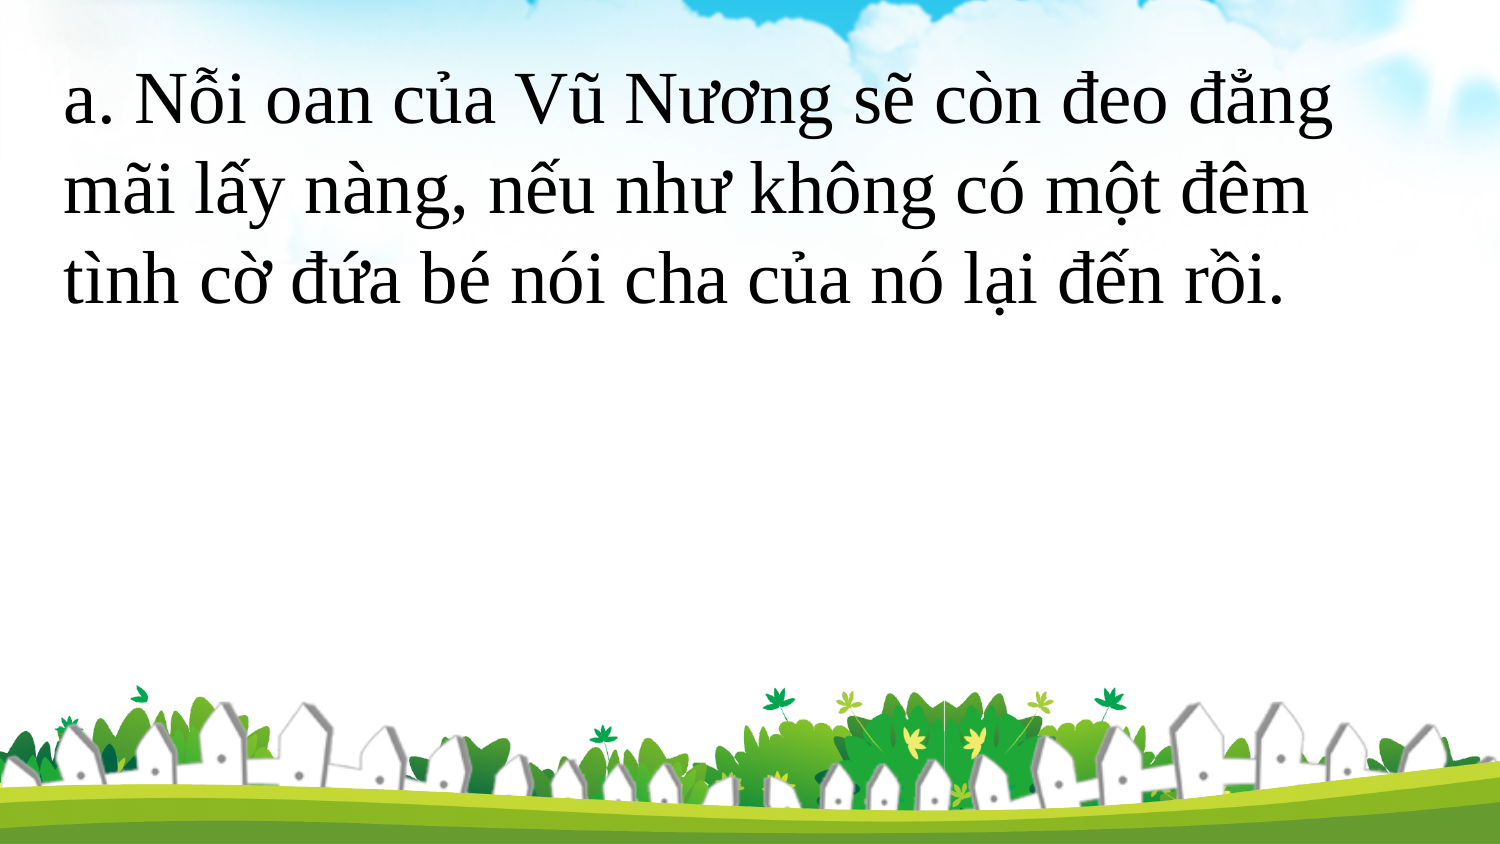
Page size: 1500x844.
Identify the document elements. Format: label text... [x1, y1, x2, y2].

text_box a. Nỗi oan của Vũ Nương sẽ còn đeo đẳng mãi lấy nàng, nếu như không có một đêm tình cờ đứa bé nói cha của nó lại đến rồi. [49, 40, 1436, 326]
picture [0, 654, 1500, 844]
picture [0, 0, 1500, 400]
